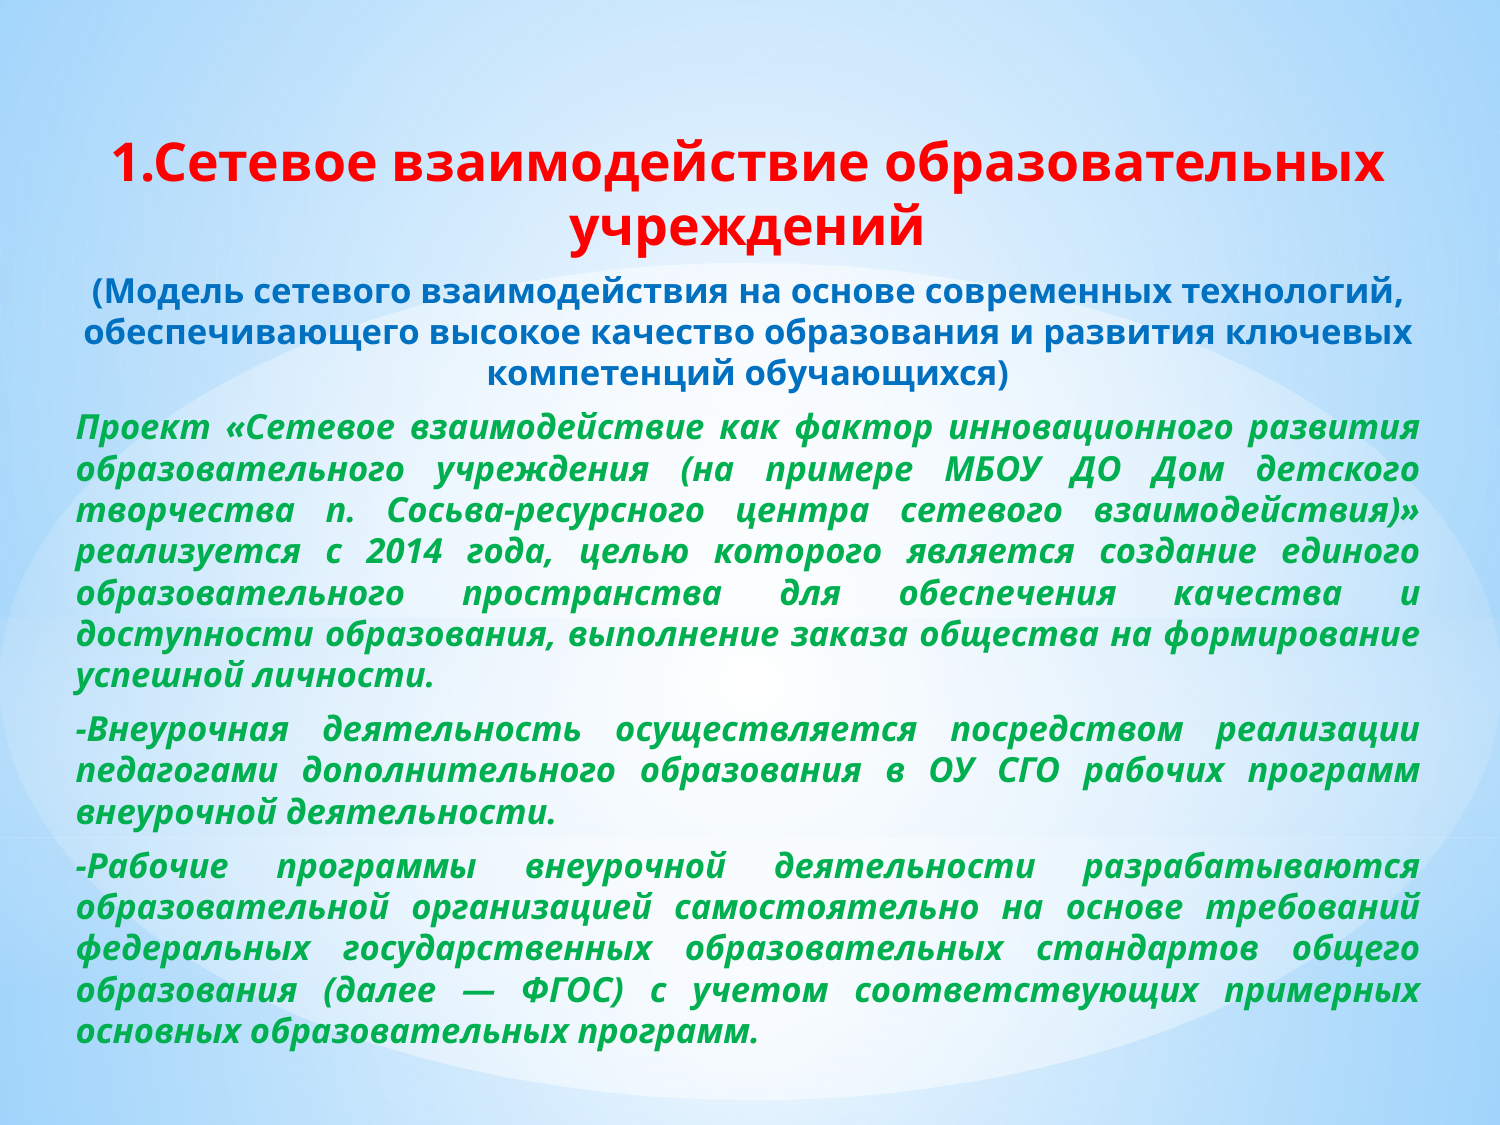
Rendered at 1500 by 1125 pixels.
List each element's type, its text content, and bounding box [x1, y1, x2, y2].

list 1.Сетевое взаимодействие образовательных учреждений (Модель сетевого взаимодействия на основе современных технологий, обеспечивающего высокое качество образования и развития ключевых компетенций обучающихся) Проект «Сетевое взаимодействие как фактор инновационного развития образовательного учреждения (на примере МБОУ ДО Дом детского творчества п. Сосьва-ресурсного центра сетевого взаимодействия)» реализуется с 2014 года, целью которого является создание единого образовательного пространства для обеспечения качества и доступности образования, выполнение заказа общества на формирование успешной личности. -Внеурочная деятельность осуществляется посредством реализации педагогами дополнительного образования в ОУ СГО рабочих программ внеурочной деятельности. -Рабочие программы внеурочной деятельности разрабатываются образовательной организацией самостоятельно на основе требований федеральных государственных образовательных стандартов общего образования (далее — ФГОС) с учетом соответствующих примерных основных образовательных программ. [53, 120, 1436, 1059]
